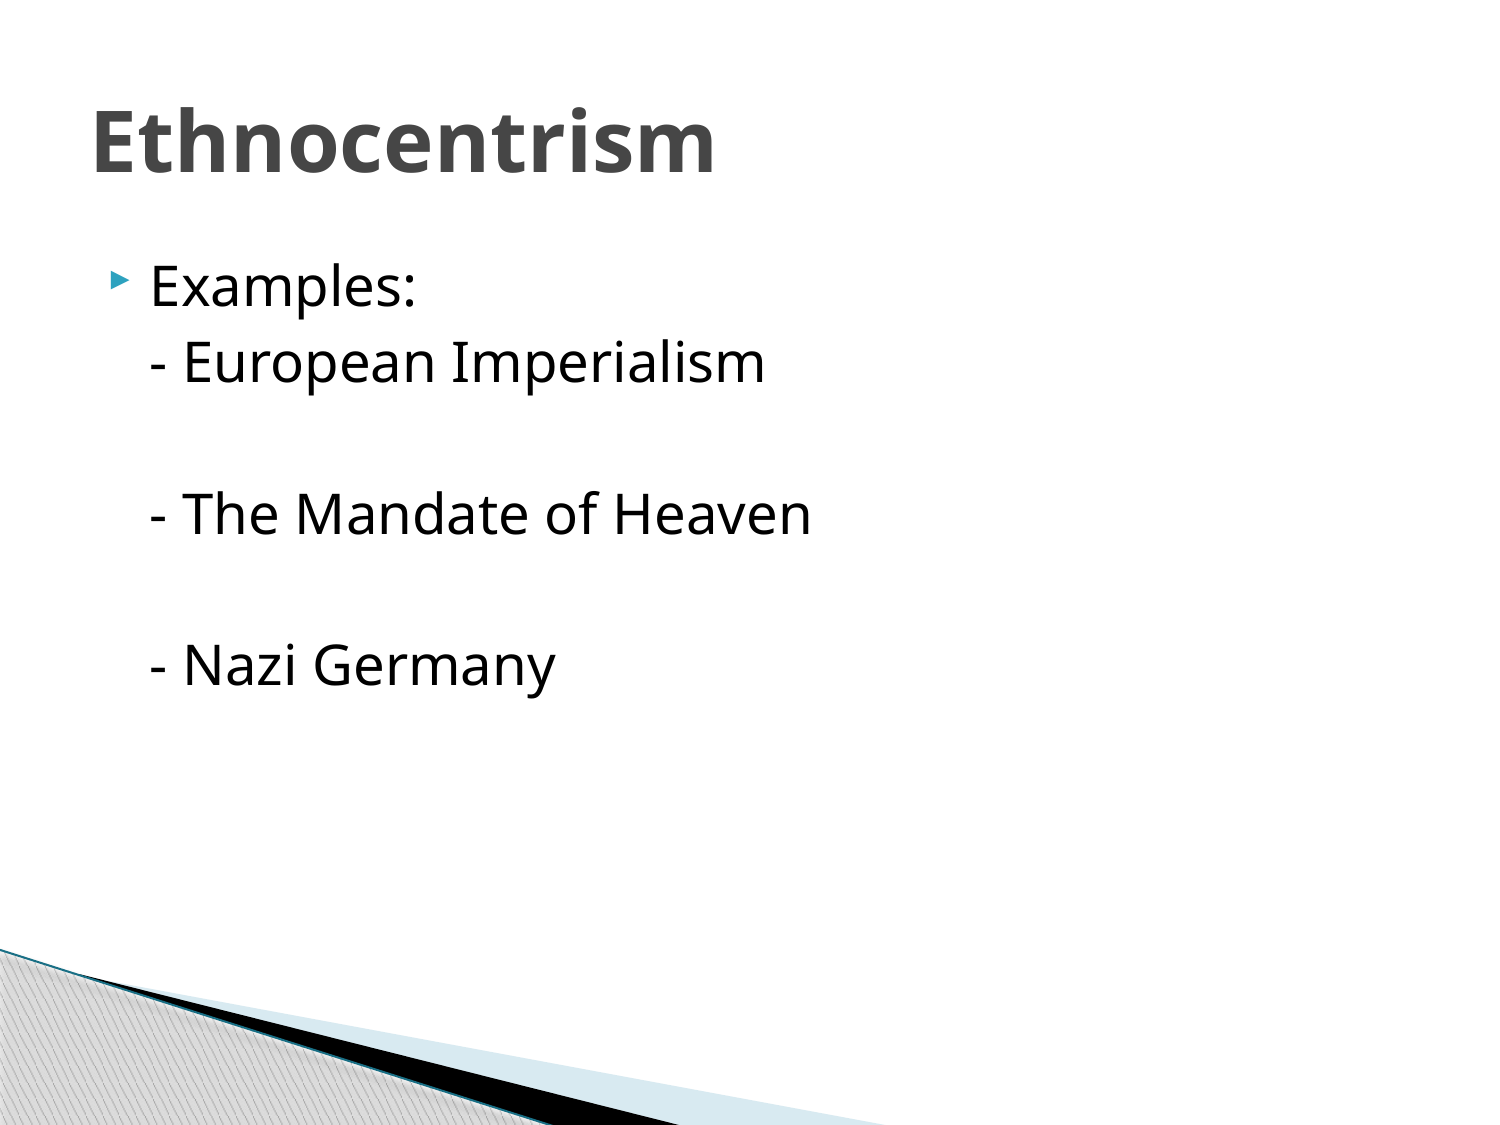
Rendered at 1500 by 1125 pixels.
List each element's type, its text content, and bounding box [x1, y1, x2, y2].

list Examples: - European Imperialism - The Mandate of Heaven - Nazi Germany [75, 243, 1425, 986]
title Ethnocentrism [75, 45, 1425, 233]
